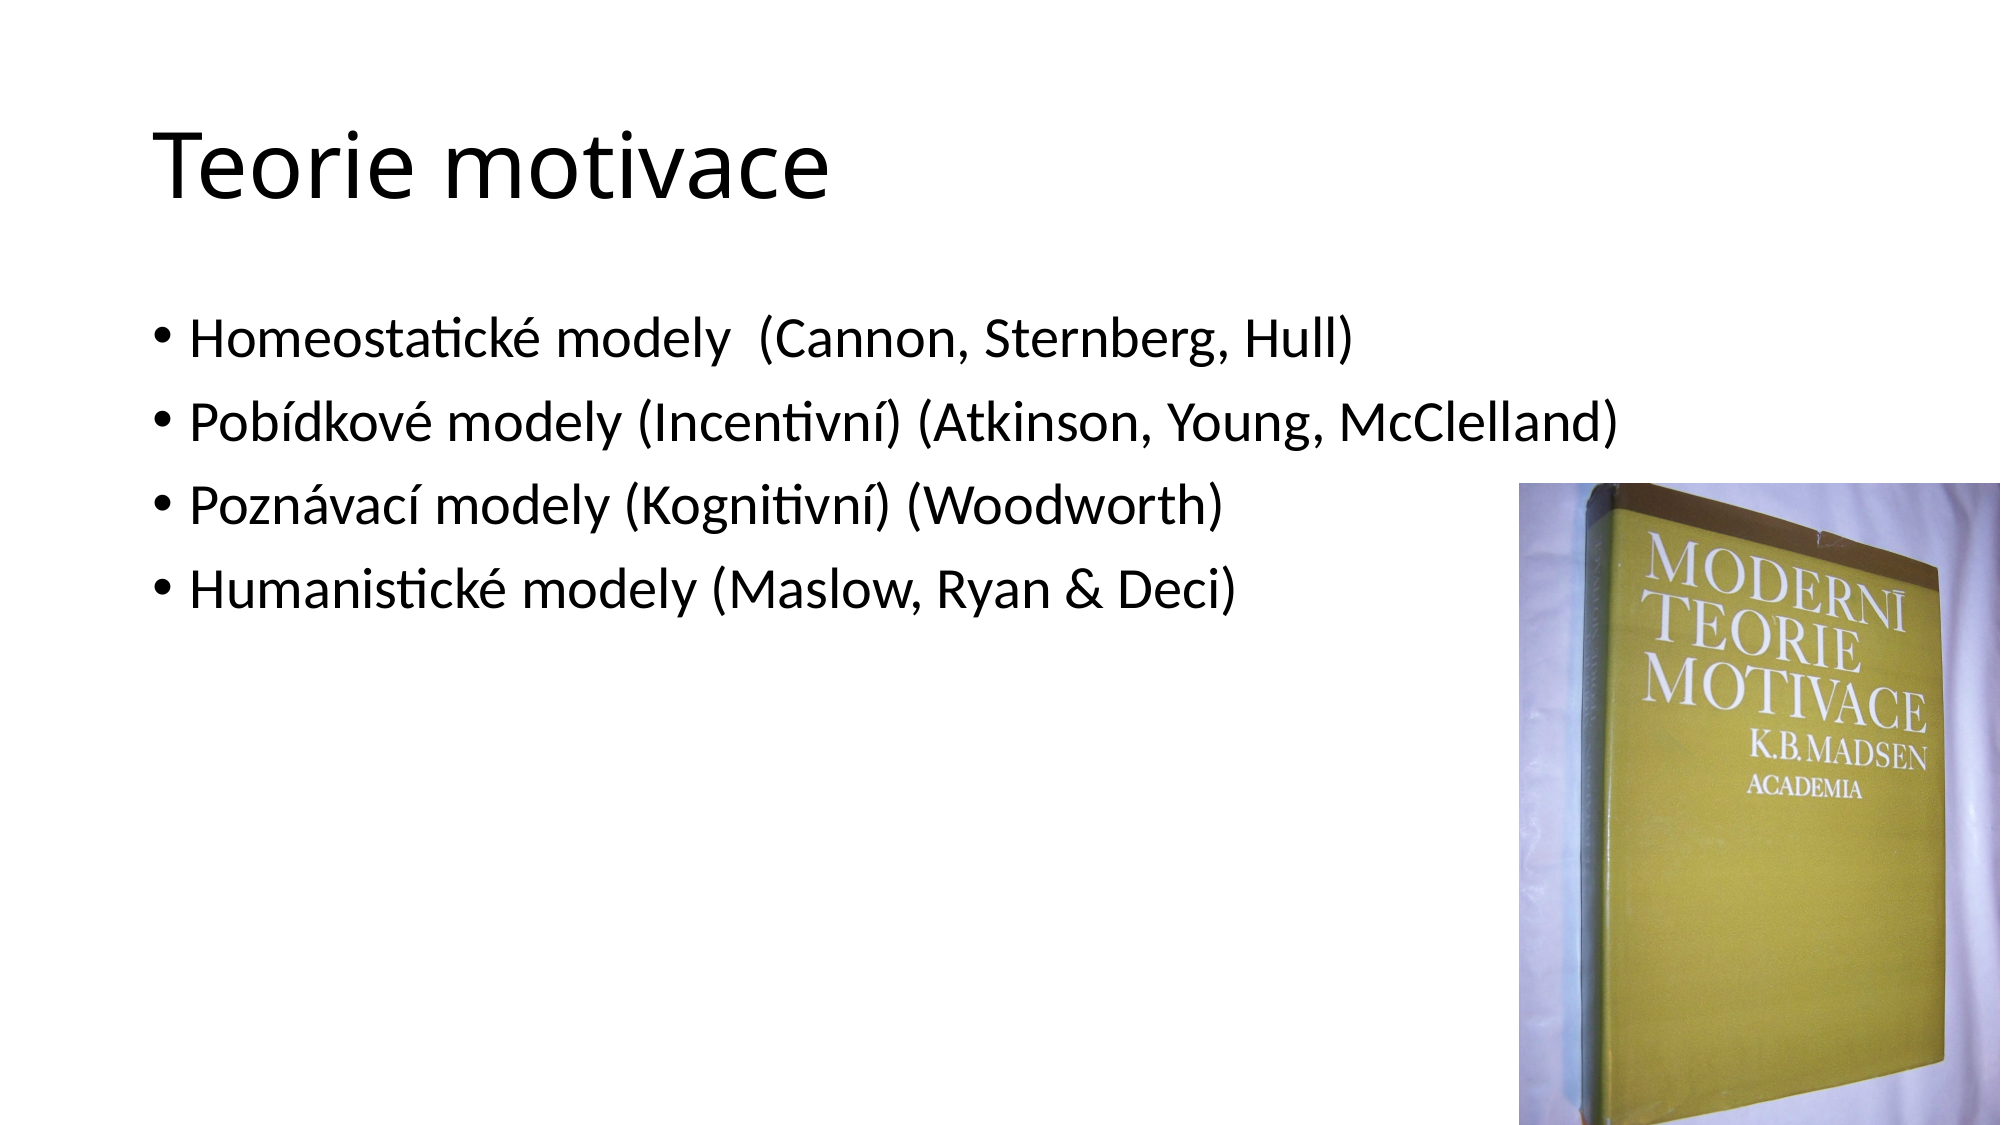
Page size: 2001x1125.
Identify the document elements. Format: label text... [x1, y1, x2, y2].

title Teorie motivace [137, 59, 1863, 278]
list Homeostatické modely (Cannon, Sternberg, Hull) Pobídkové modely (Incentivní) (Atkinson, Young, McClelland) Poznávací modely (Kognitivní) (Woodworth) Humanistické modely (Maslow, Ryan & Deci) [137, 299, 1863, 1014]
picture [1519, 483, 2000, 1125]
